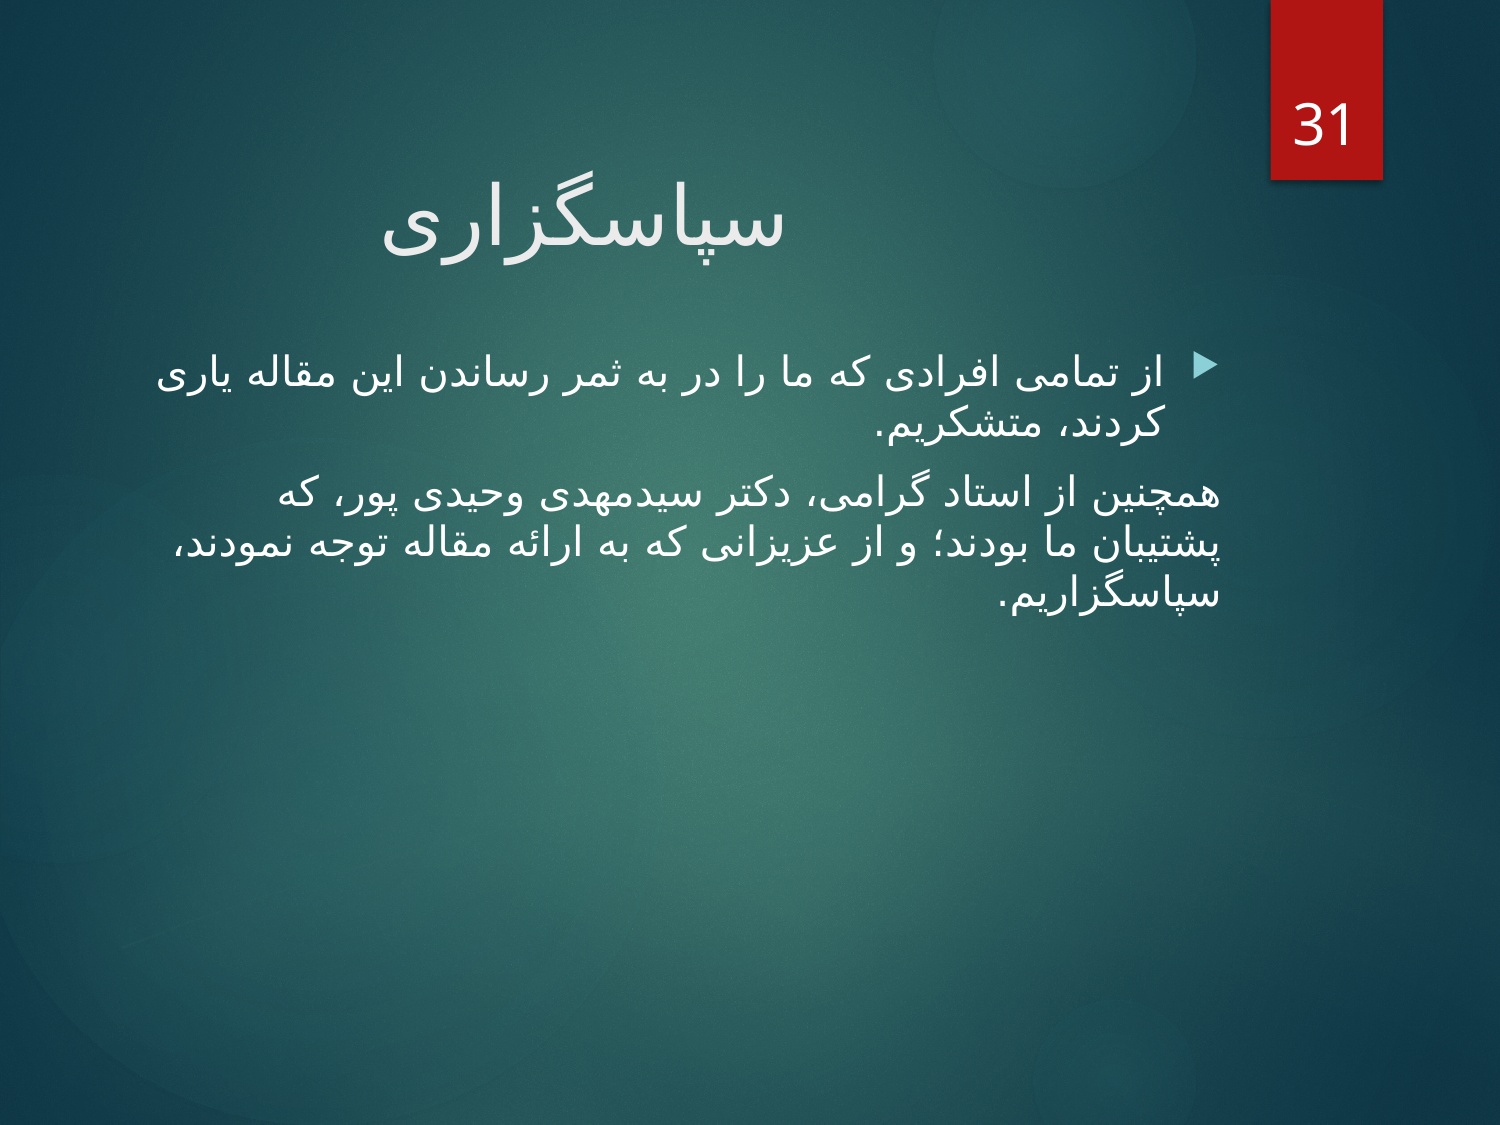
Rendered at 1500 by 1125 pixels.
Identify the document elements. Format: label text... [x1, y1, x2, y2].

list از تمامی افرادی که ما را در به ثمر رساندن این مقاله یاری کردند، متشکریم. همچنین از استاد گرامی، دکتر سیدمهدی وحیدی پور، که پشتیبان ما بودند؛ و از عزیزانی که به ارائه مقاله توجه نمودند، سپاسگزاریم. [135, 336, 1237, 1025]
title سپاسگزاری [79, 149, 1237, 304]
slide_number 31 [1273, 48, 1378, 175]
